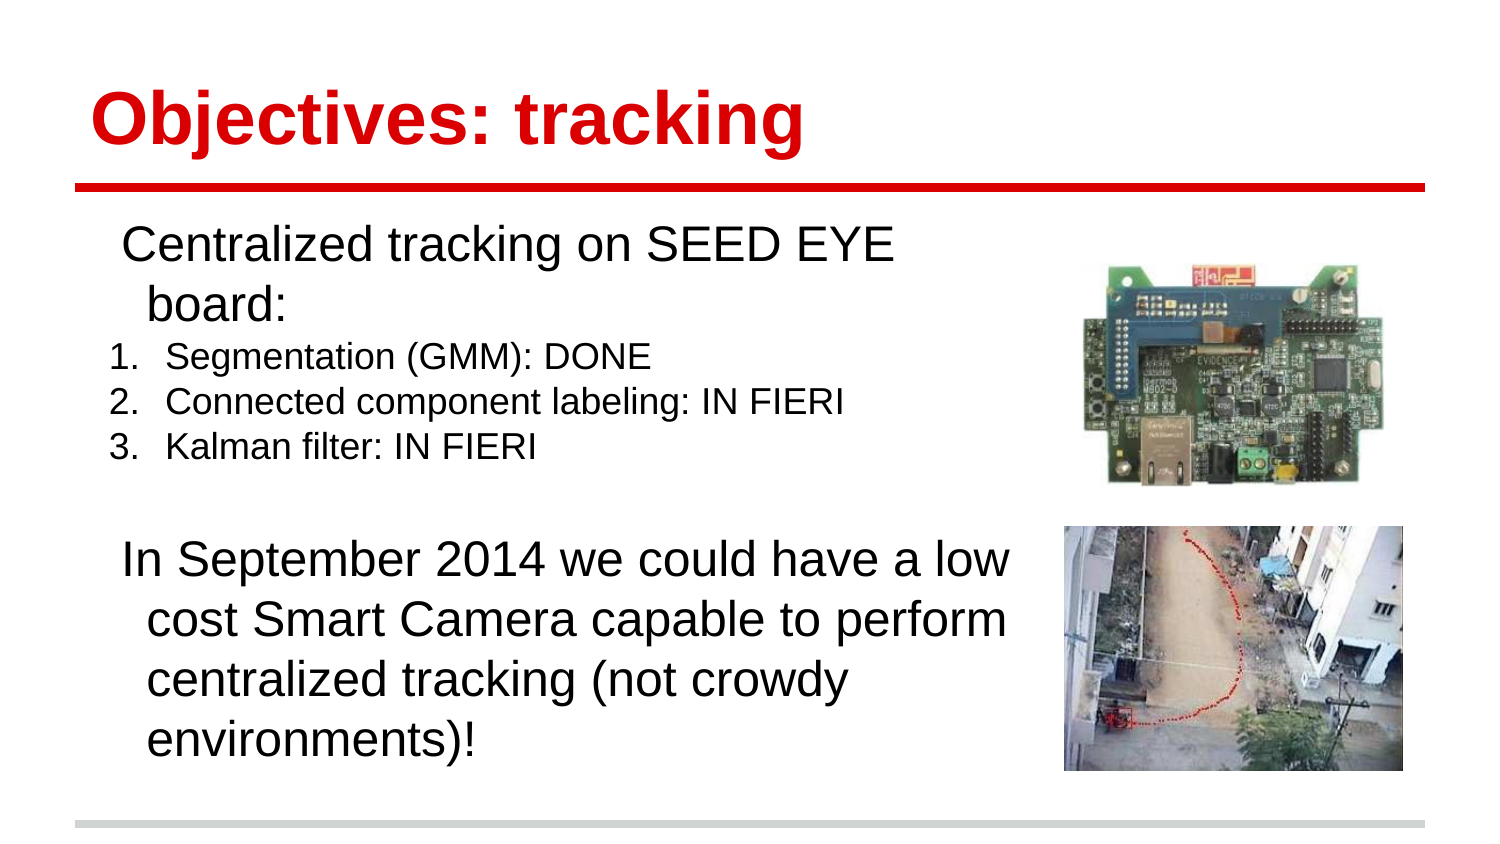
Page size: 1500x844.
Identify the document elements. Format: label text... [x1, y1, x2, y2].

title Objectives: tracking [75, 33, 1425, 175]
picture [1064, 526, 1403, 771]
list Centralized tracking on SEED EYE board: Segmentation (GMM): DONE Connected component labeling: IN FIERI Kalman filter: IN FIERI In September 2014 we could have a low cost Smart Camera capable to perform centralized tracking (not crowdy environments)! [75, 196, 1046, 808]
picture [1082, 263, 1385, 487]
